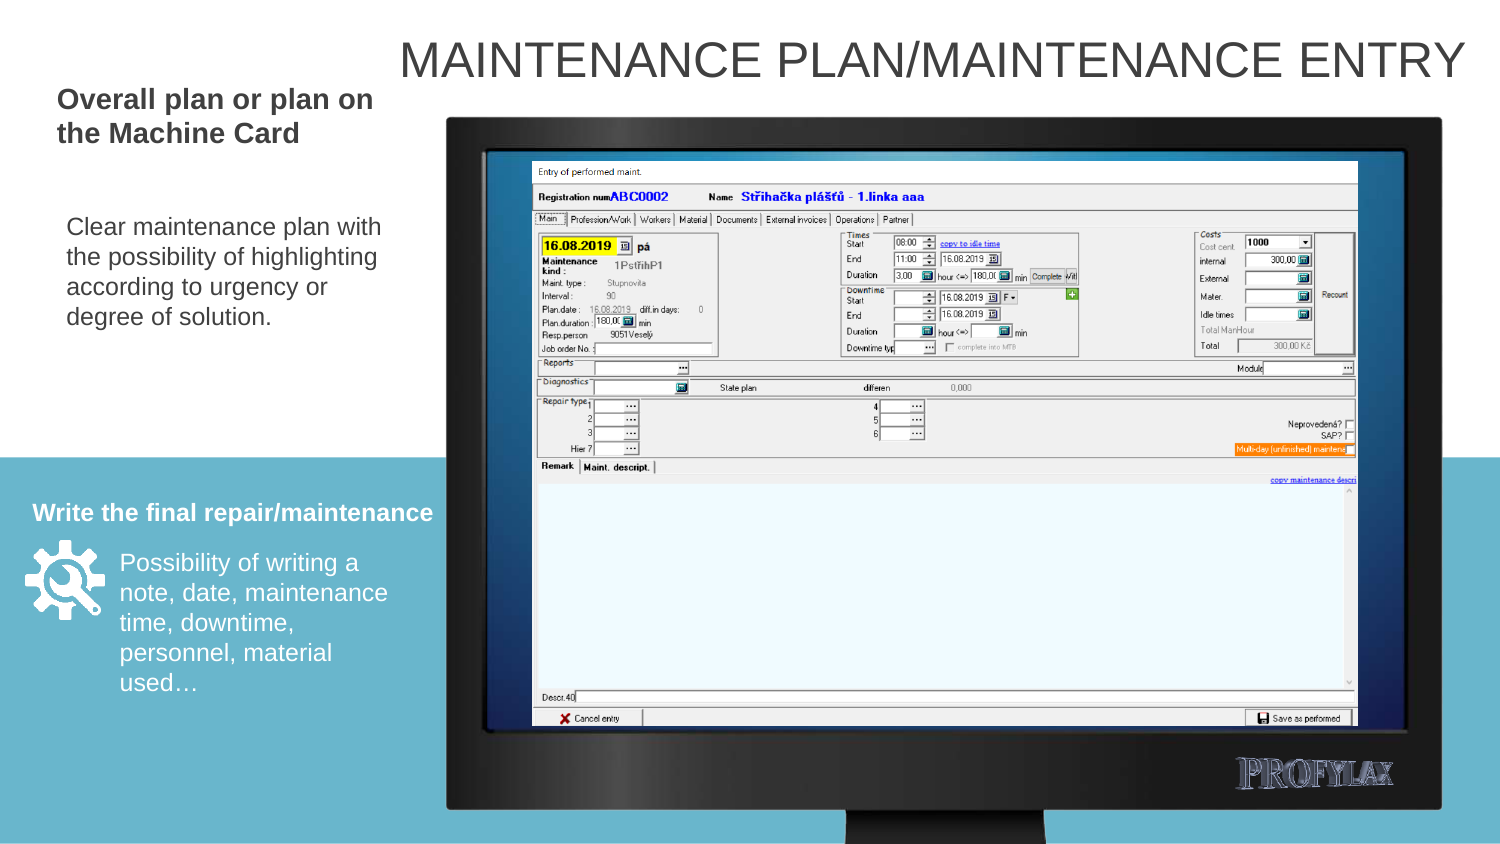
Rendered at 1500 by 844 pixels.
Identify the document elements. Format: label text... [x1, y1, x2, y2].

list Maintenance plan/Maintenance entry [183, 10, 1500, 85]
picture [25, 540, 105, 621]
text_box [17, 488, 338, 707]
picture [343, 87, 1500, 844]
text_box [41, 72, 417, 340]
